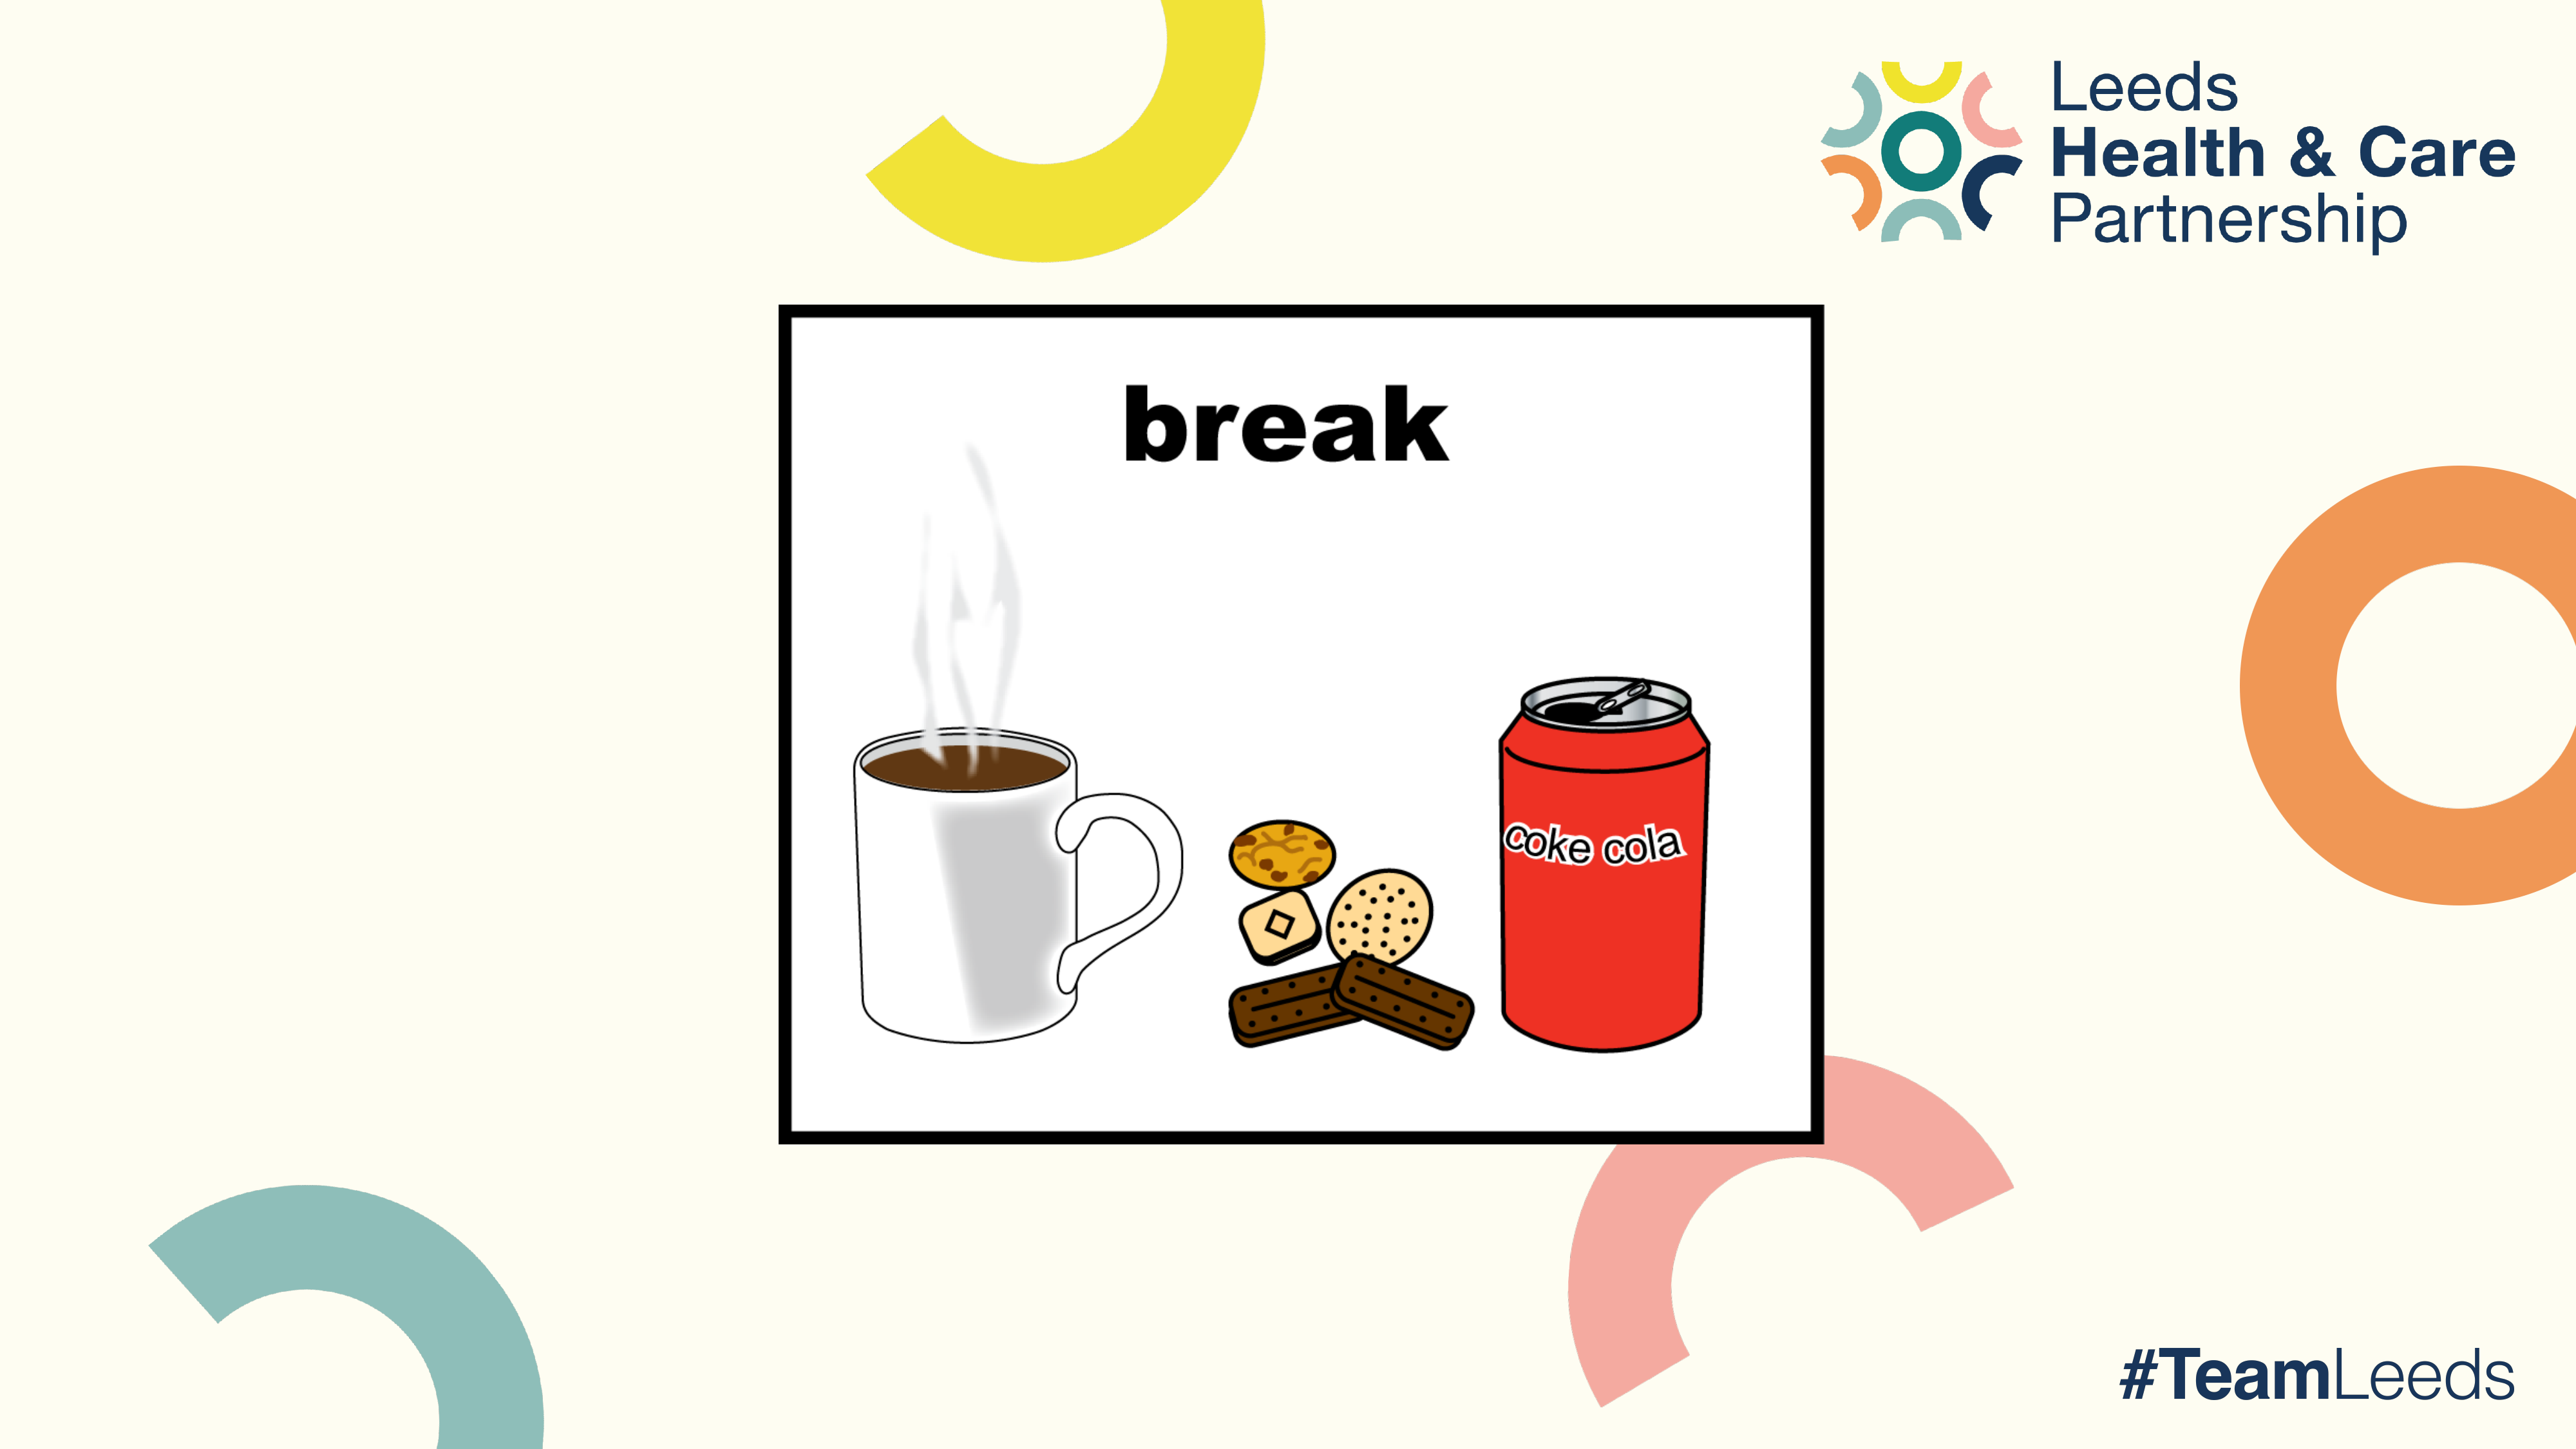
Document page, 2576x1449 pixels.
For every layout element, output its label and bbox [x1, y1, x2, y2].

picture [149, 1090, 627, 1449]
picture [779, 1, 2021, 1430]
picture [2119, 1348, 2514, 1400]
picture [2240, 466, 2576, 905]
picture [1781, 14, 2552, 294]
